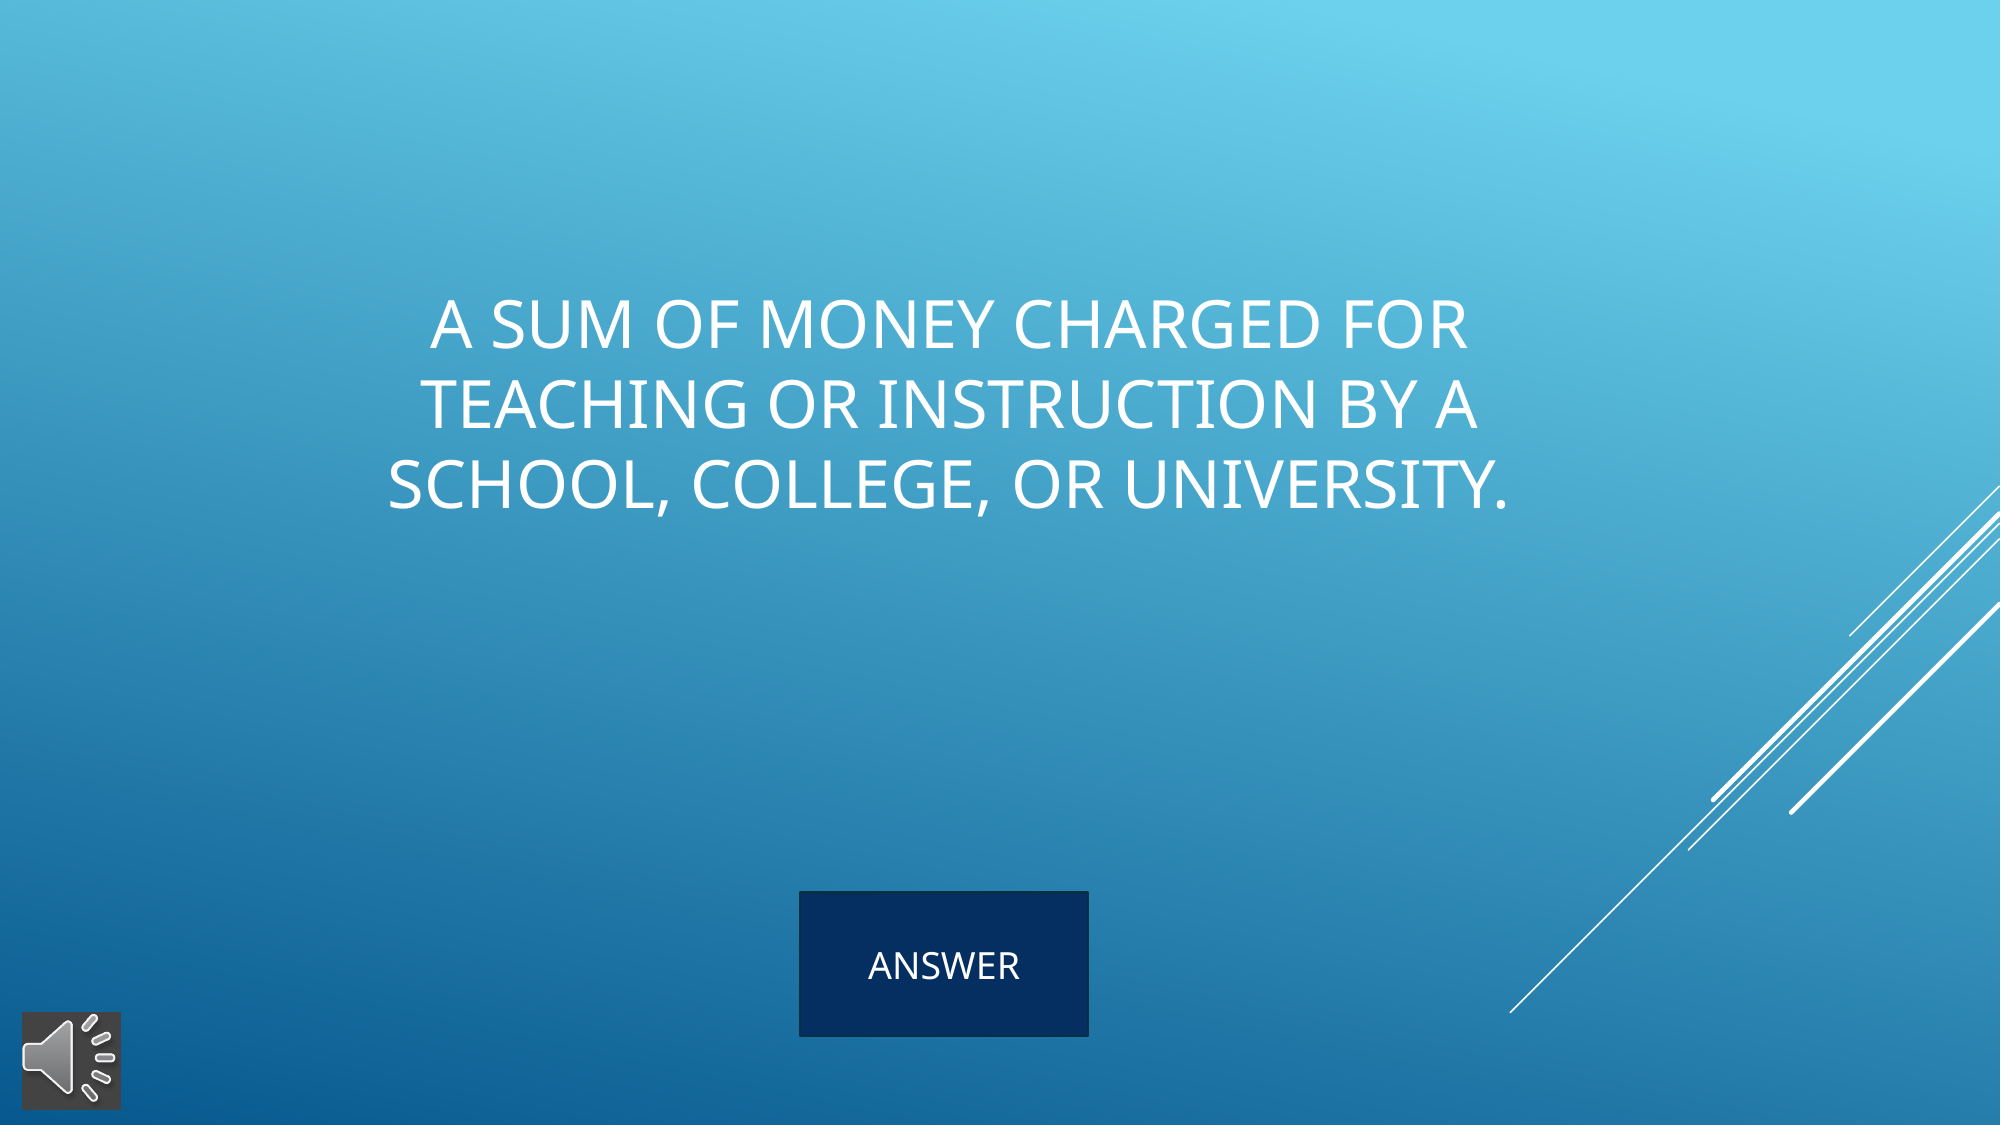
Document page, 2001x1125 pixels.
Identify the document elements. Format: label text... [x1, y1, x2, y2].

text_box A SUM OF MONEY CHARGED FOR TEACHING OR INSTRUCTION BY A SCHOOL, COLLEGE, OR UNIVERSITY. [330, 274, 1570, 530]
picture [21, 1010, 122, 1111]
